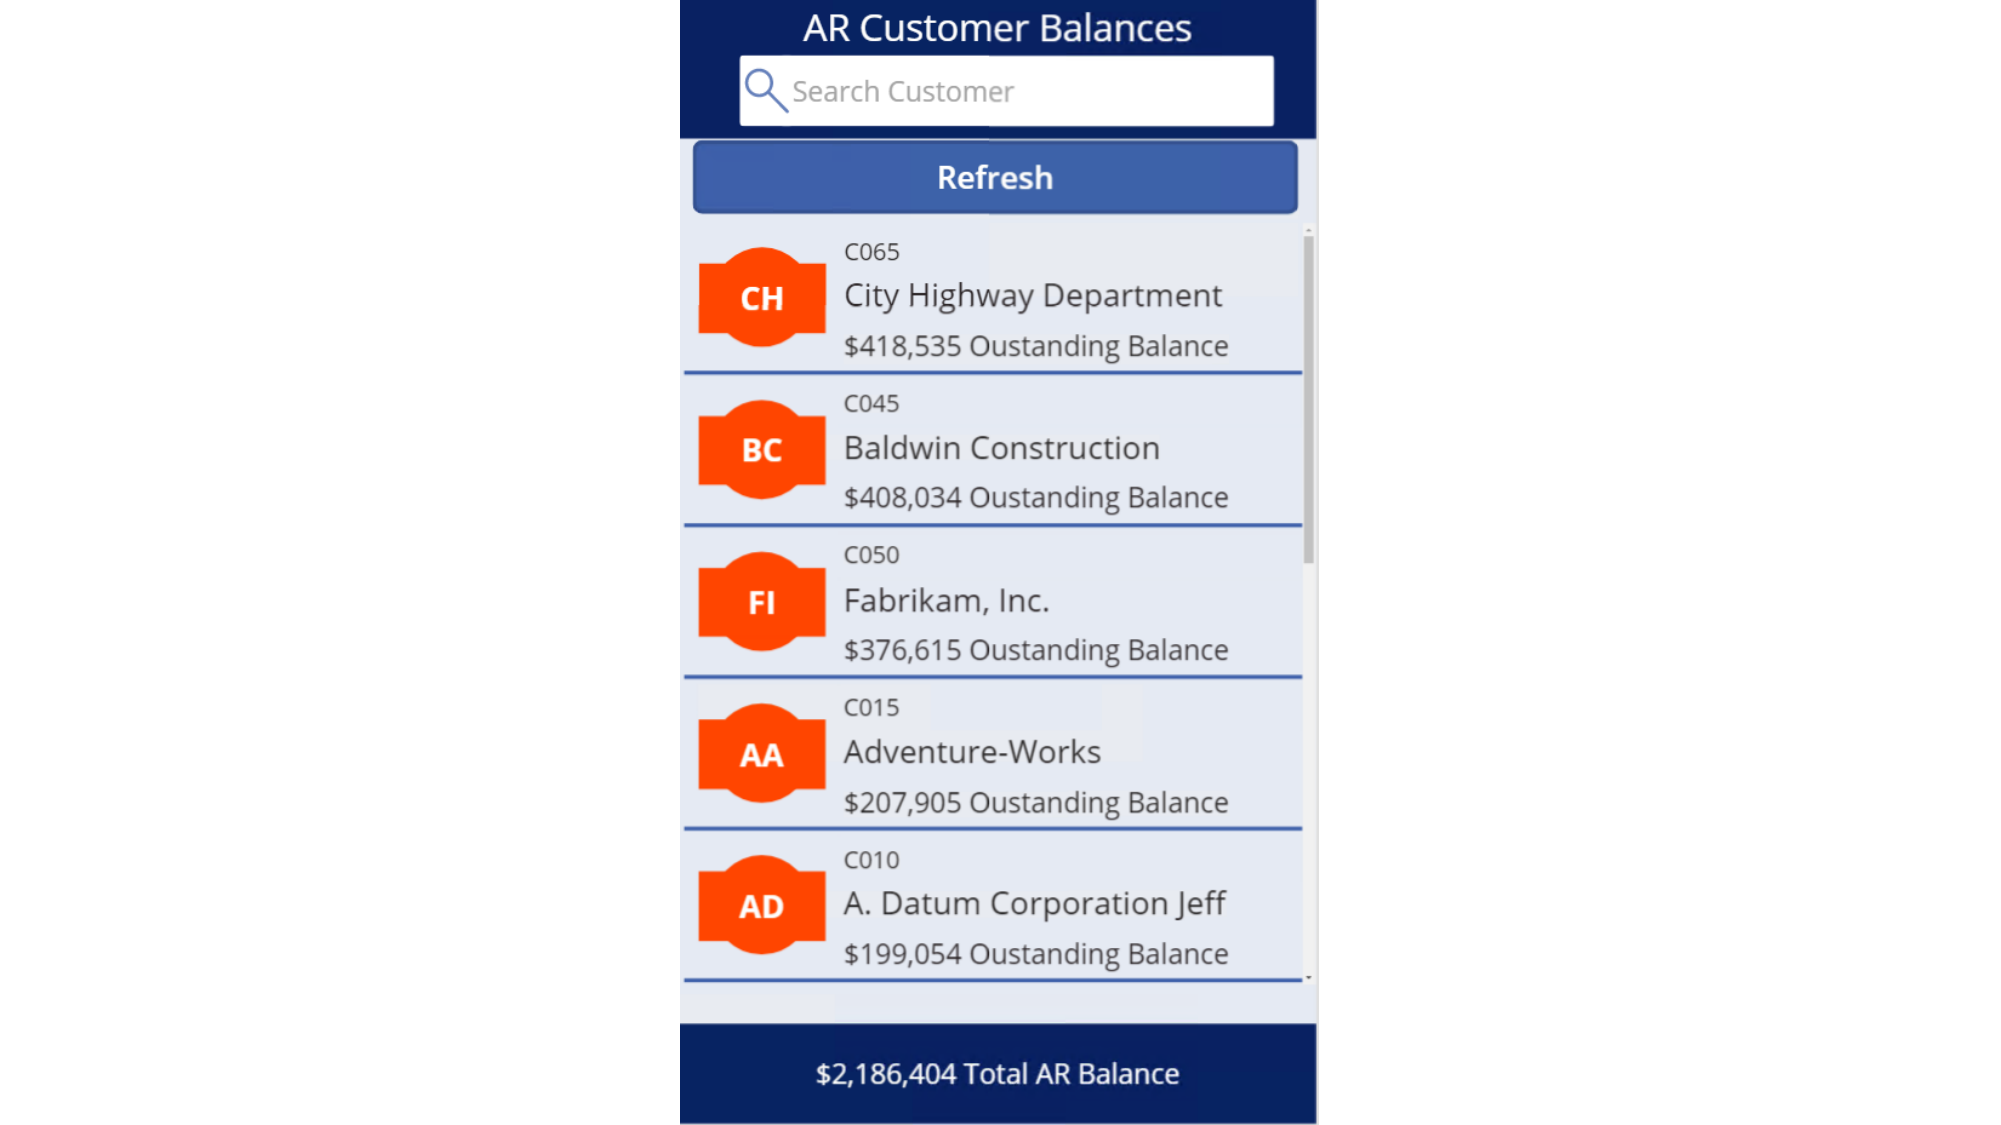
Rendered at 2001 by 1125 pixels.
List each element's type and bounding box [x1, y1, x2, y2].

picture [680, 0, 1320, 1125]
